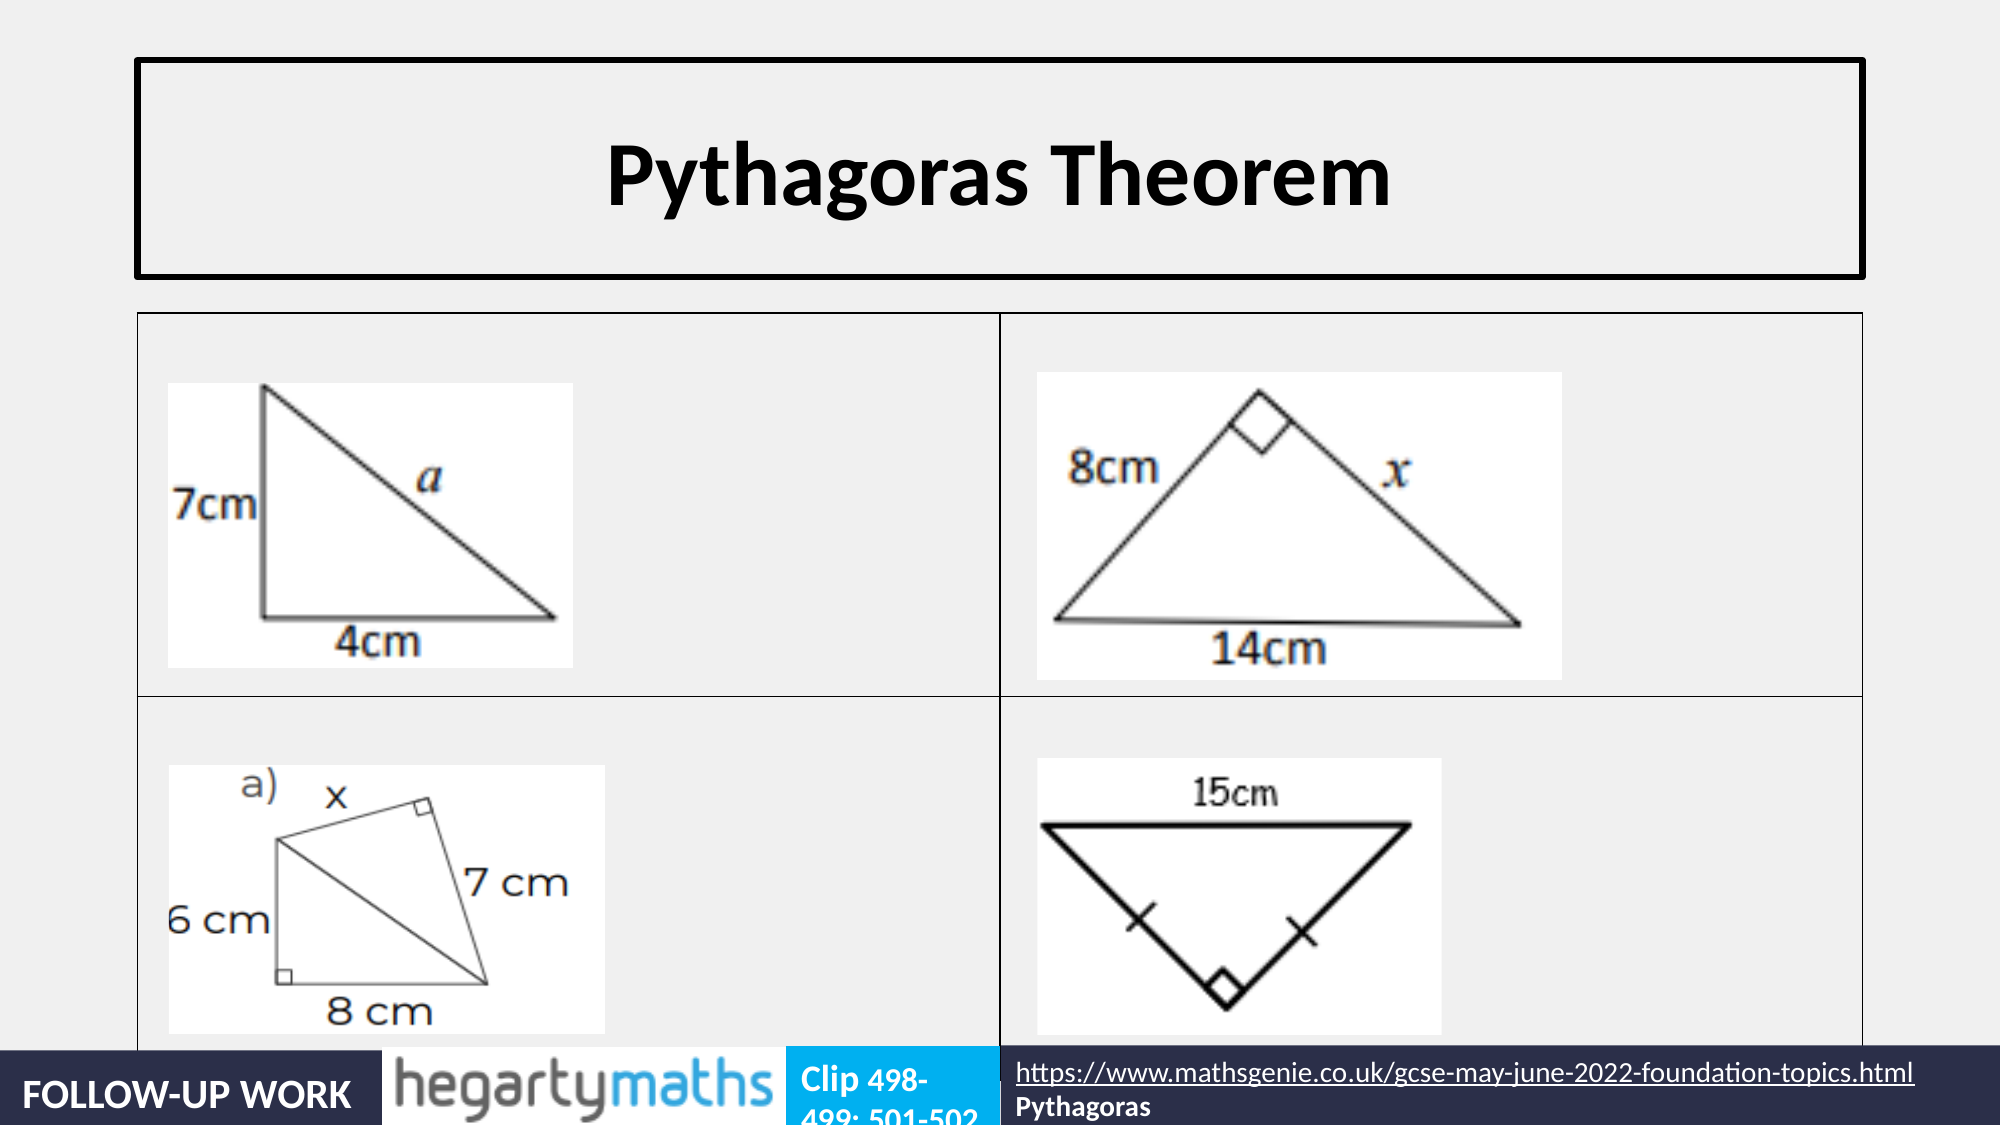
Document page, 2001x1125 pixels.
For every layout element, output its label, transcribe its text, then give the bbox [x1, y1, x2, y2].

text_box https://www.mathsgenie.co.uk/gcse-may-june-2022-foundation-topics.html Pythagoras [1000, 1045, 2000, 1125]
picture [381, 1047, 785, 1125]
picture [168, 383, 573, 669]
text_box FOLLOW-UP WORK [0, 1050, 377, 1125]
picture [168, 764, 606, 1034]
picture [1037, 371, 1562, 680]
title Pythagoras Theorem [137, 59, 1863, 278]
picture [1037, 758, 1442, 1036]
text_box Clip 498-499; 501-502 [786, 1046, 1000, 1125]
